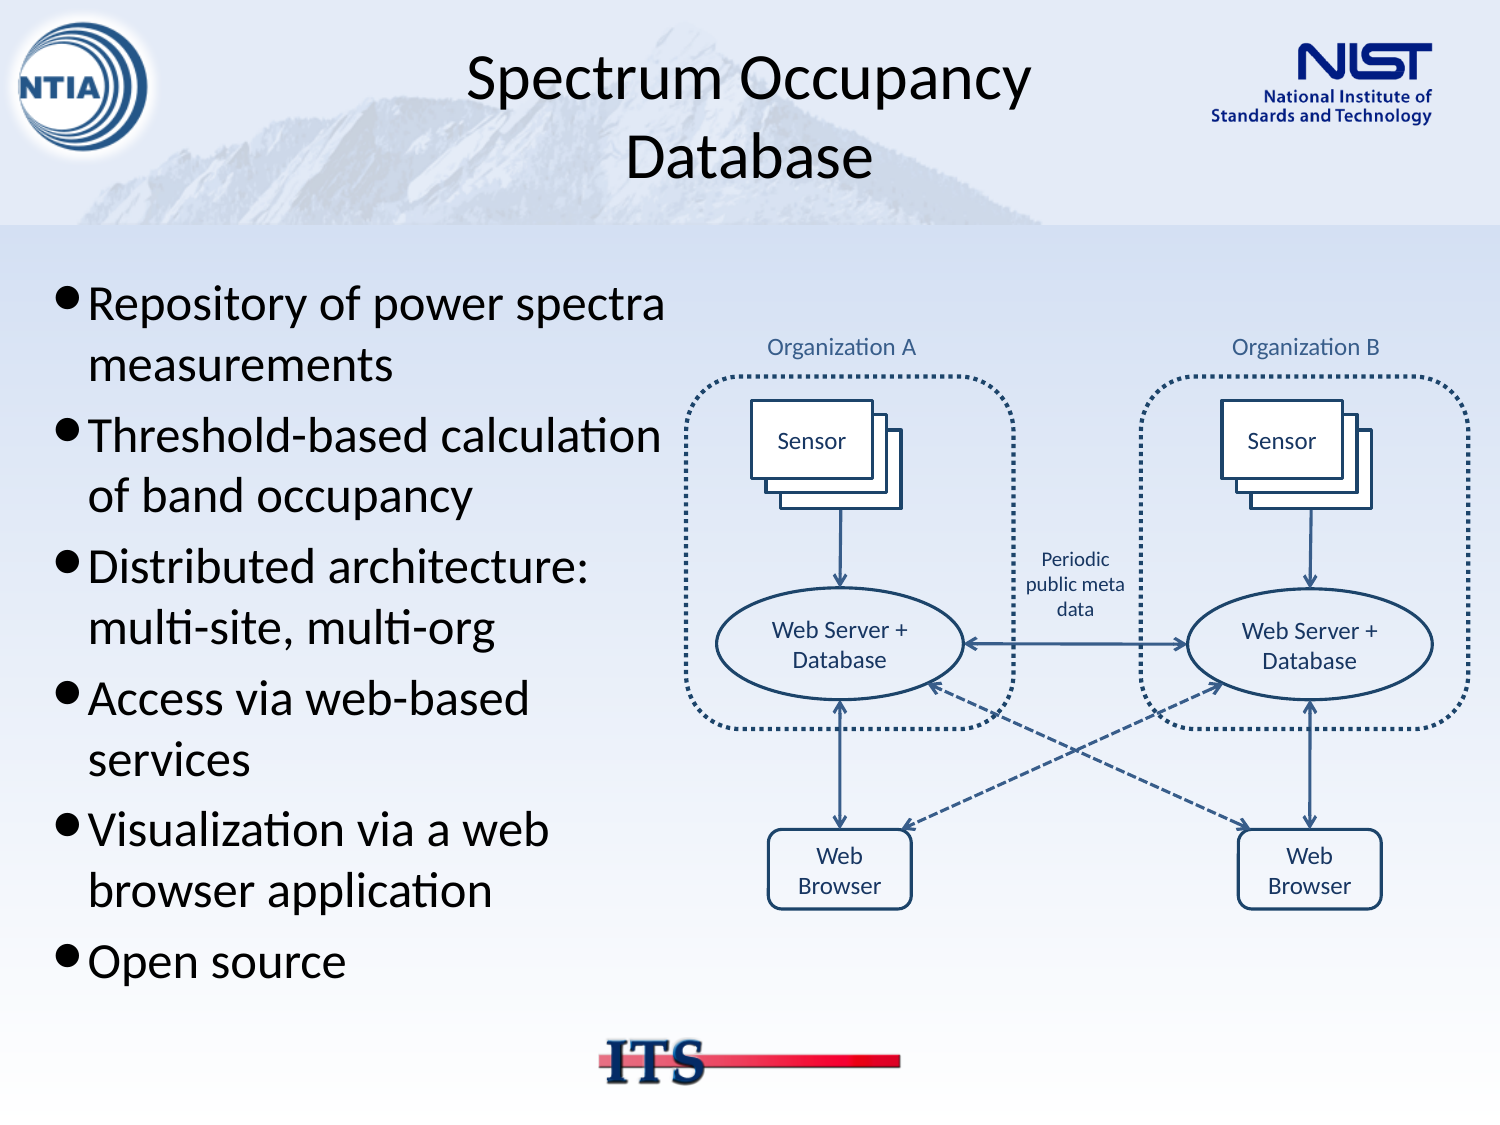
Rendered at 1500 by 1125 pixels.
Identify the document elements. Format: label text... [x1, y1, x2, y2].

title Spectrum Occupancy Database [75, 24, 1425, 200]
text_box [685, 322, 1469, 910]
picture [0, 0, 1500, 225]
list Repository of power spectra measurements Threshold-based calculation of band occupancy Distributed architecture: multi-site, multi-org Access via web-based services Visualization via a web browser application Open source [37, 262, 700, 1005]
picture [598, 1037, 902, 1086]
